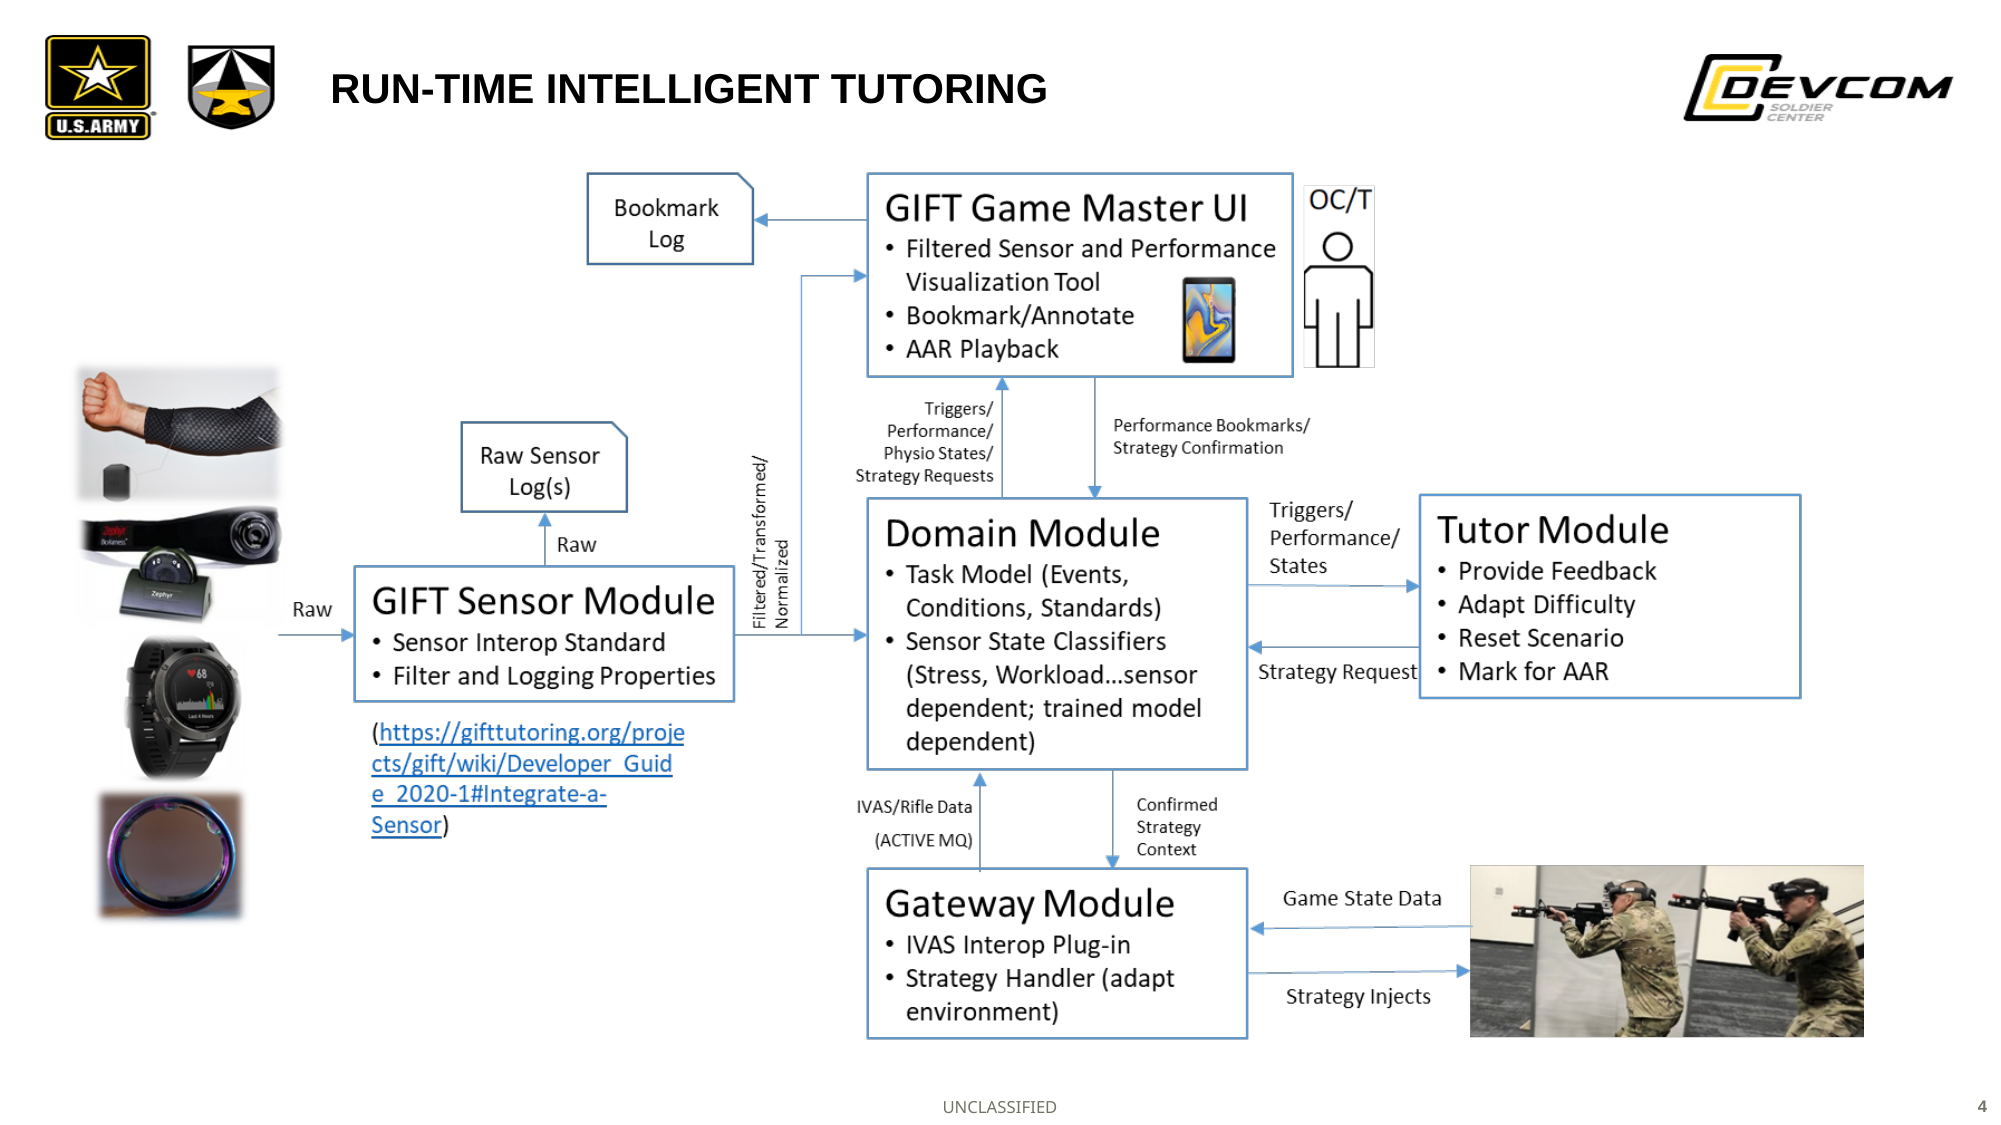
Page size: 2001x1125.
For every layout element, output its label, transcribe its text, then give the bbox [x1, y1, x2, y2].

picture [0, 0, 2000, 1125]
title Run-time intelligent tutoring [315, 44, 1616, 129]
